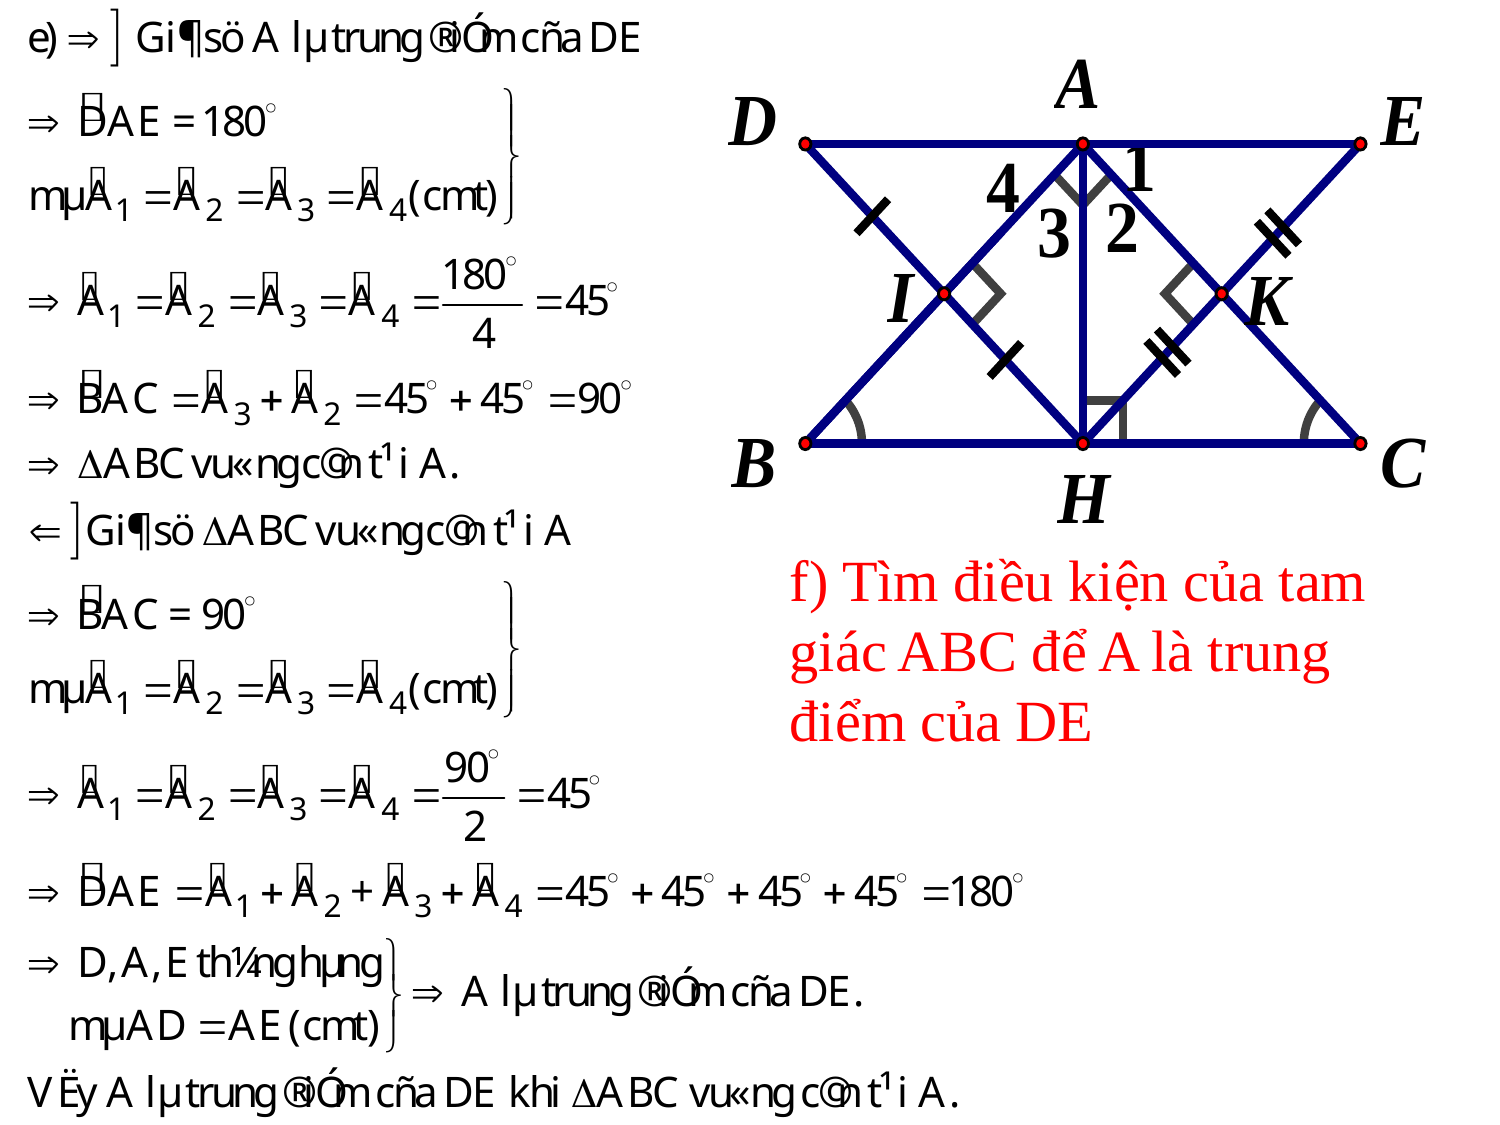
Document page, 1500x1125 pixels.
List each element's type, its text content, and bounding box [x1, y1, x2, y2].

picture [700, 12, 1463, 576]
text_box f) Tìm điều kiện của tam giác ABC để A là trung điểm của DE [1037, 585, 1425, 760]
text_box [22, 7, 1033, 1125]
